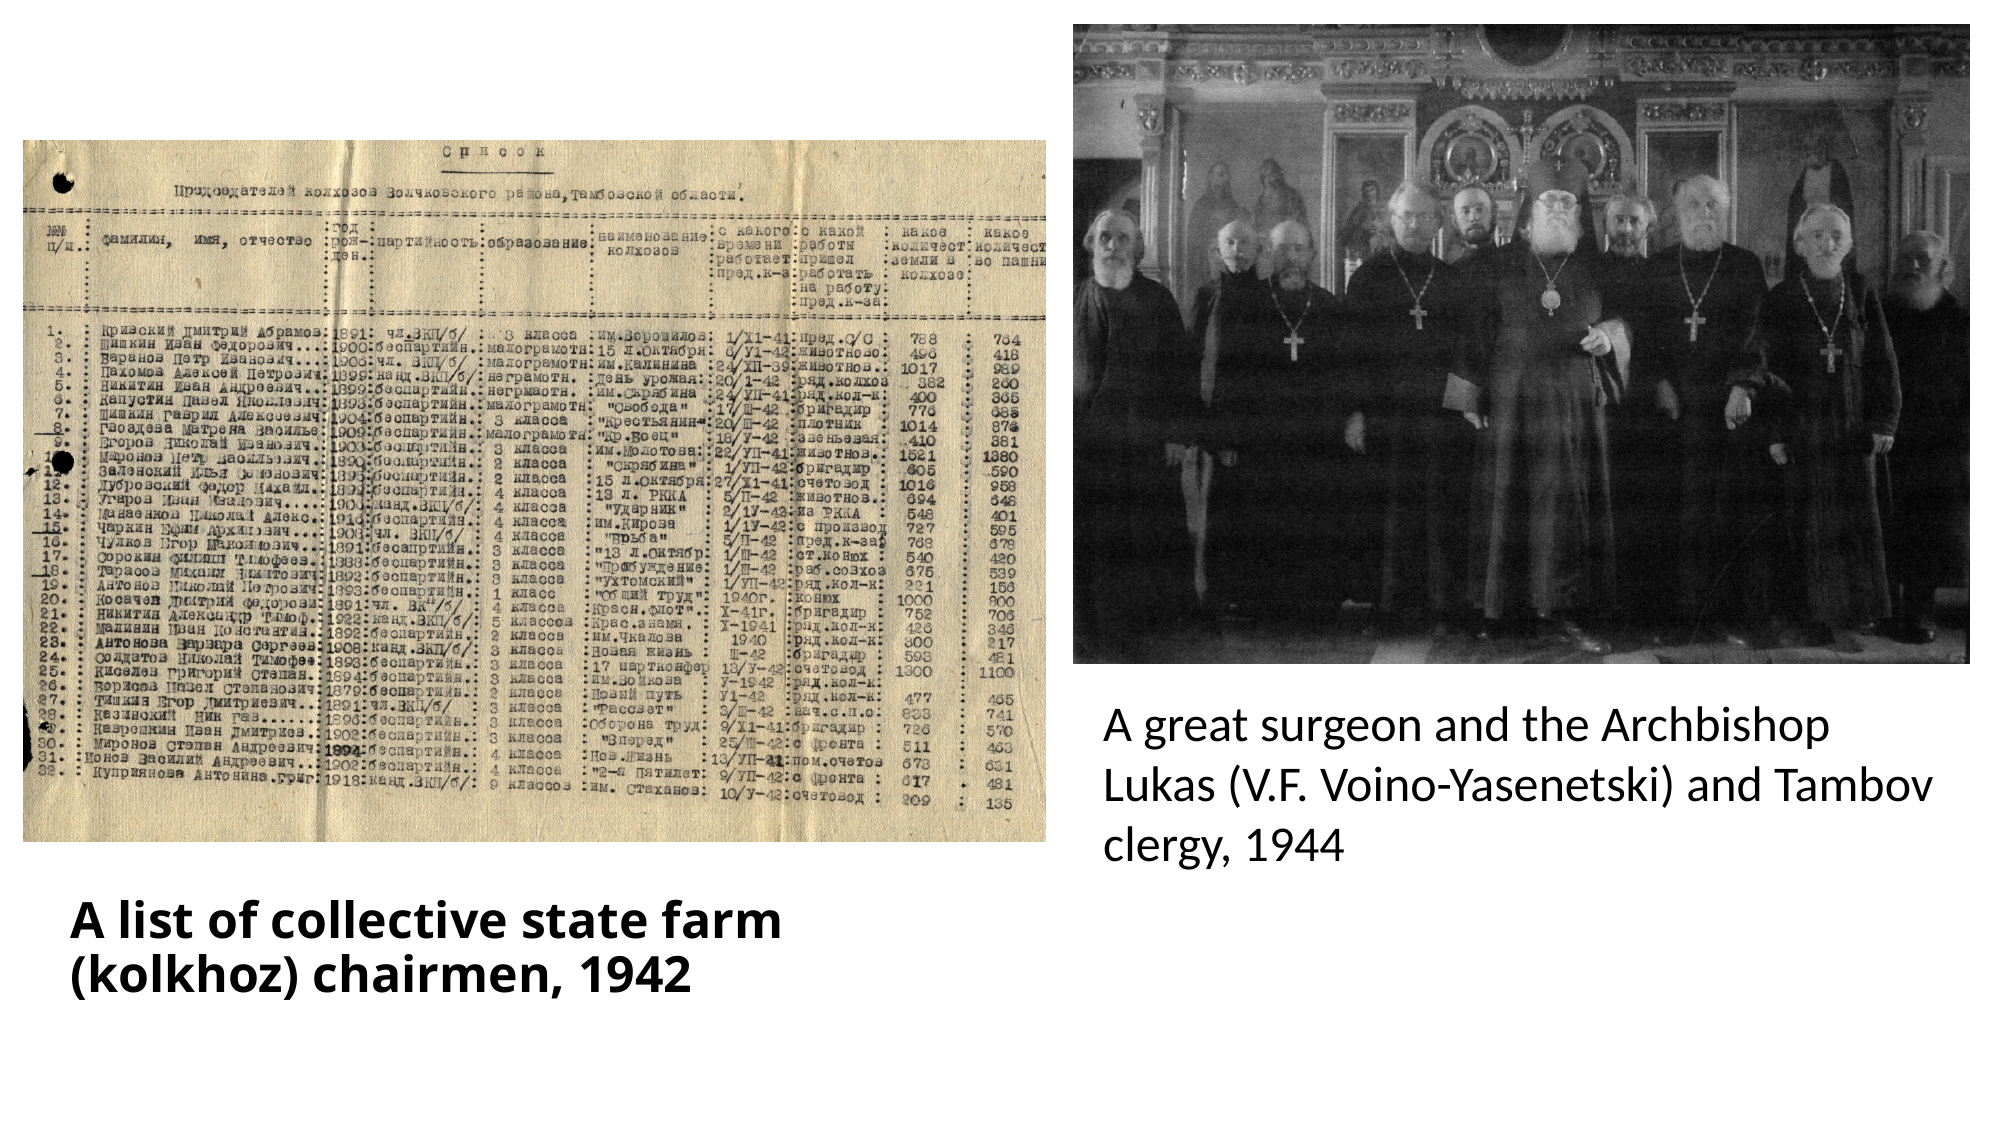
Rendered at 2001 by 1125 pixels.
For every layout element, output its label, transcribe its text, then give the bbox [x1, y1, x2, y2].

title A list of collective state farm (kolkhoz) chairmen, 1942 [55, 896, 1014, 1062]
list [1073, 24, 1970, 664]
text_box A great surgeon and the Archbishop Lukas (V.F. Voino-Yasenetski) and Tambov clergy, 1944 [1088, 684, 1955, 879]
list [23, 140, 1046, 842]
